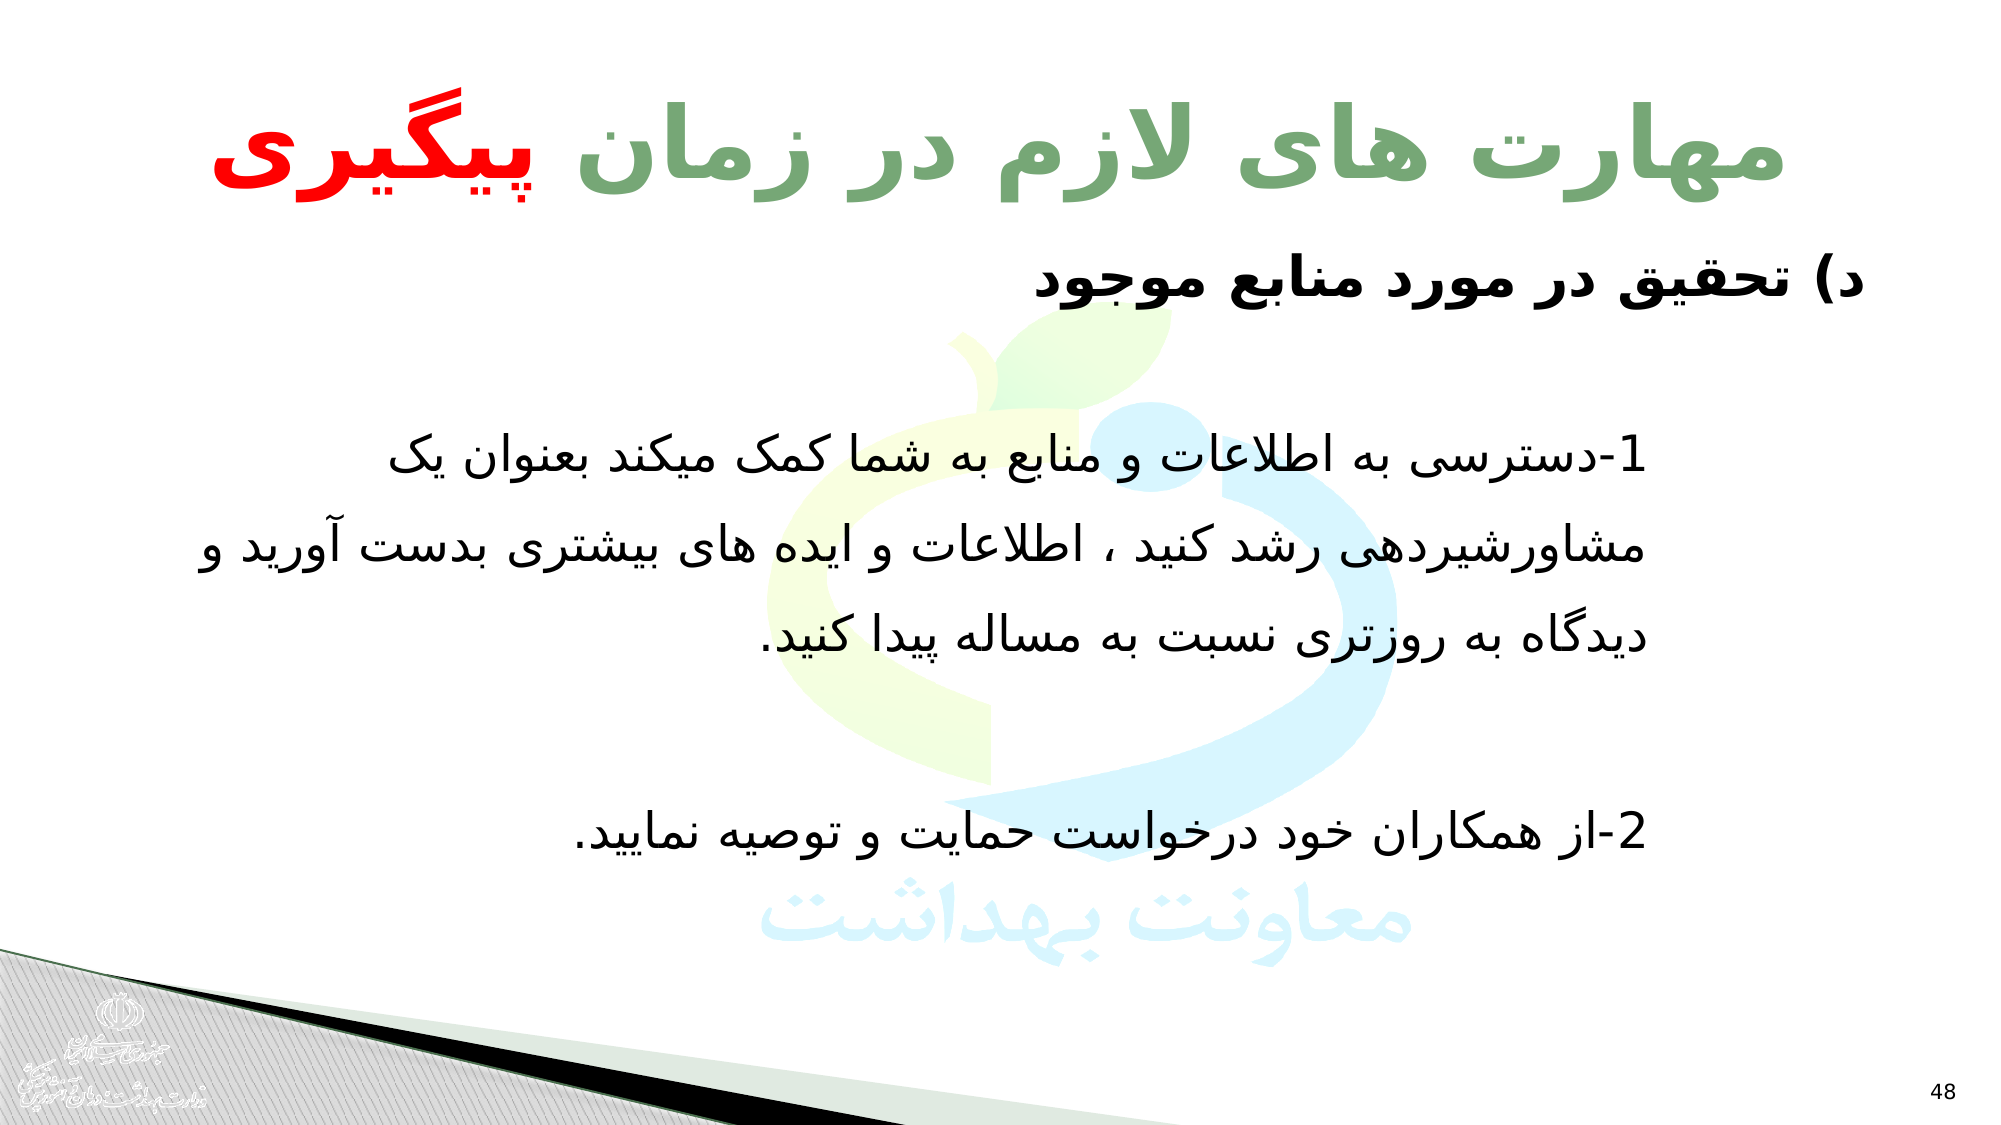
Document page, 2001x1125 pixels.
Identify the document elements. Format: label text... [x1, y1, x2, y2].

list د) تحقیق در مورد منابع موجود 1-دسترسی به اطلاعات و منابع به شما کمک میکند بعنوان یک مشاورشیردهی رشد کنید ، اطلاعات و ایده های بیشتری بدست آورید و دیدگاه به روزتری نسبت به مساله پیدا کنید. 2-از همکاران خود درخواست حمایت و توصیه نمایید. [99, 233, 1900, 975]
title مهارت های لازم در زمان پیگیری [99, 45, 1900, 233]
slide_number 48 [1891, 1051, 1972, 1112]
